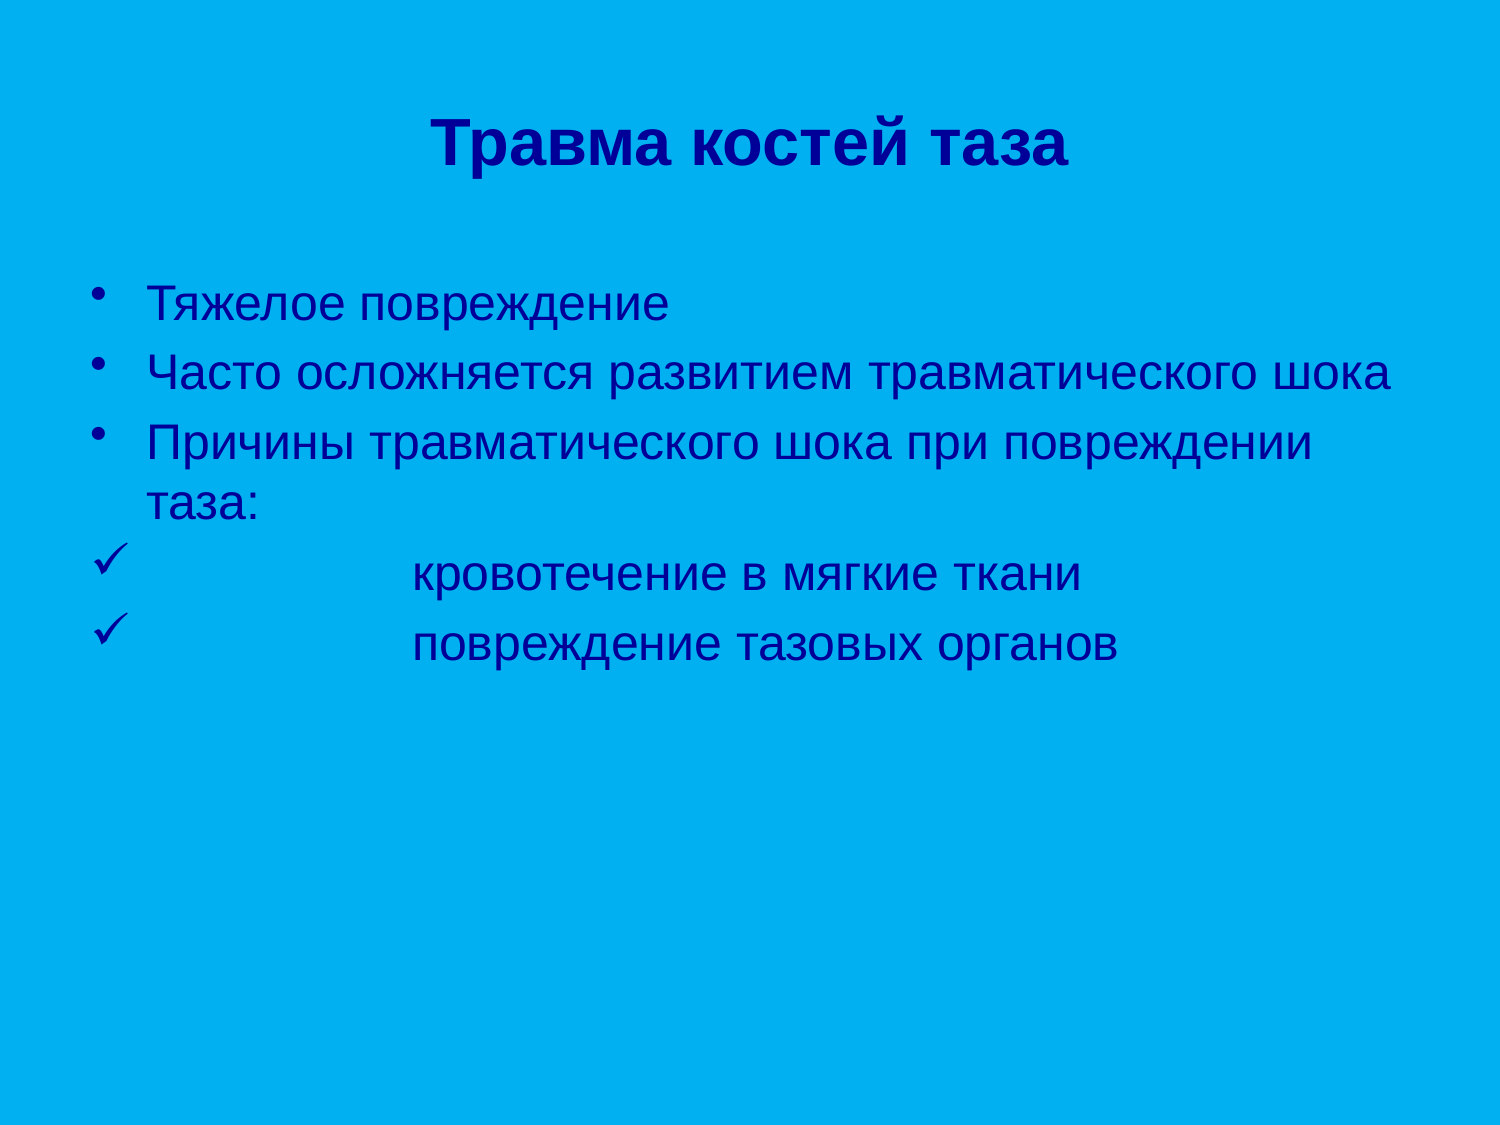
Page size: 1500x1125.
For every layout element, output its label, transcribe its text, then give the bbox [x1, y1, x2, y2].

list Тяжелое повреждение Часто осложняется развитием травматического шока Причины травматического шока при повреждении таза: кровотечение в мягкие ткани повреждение тазовых органов [74, 262, 1426, 1006]
title Травма костей таза [74, 44, 1426, 233]
